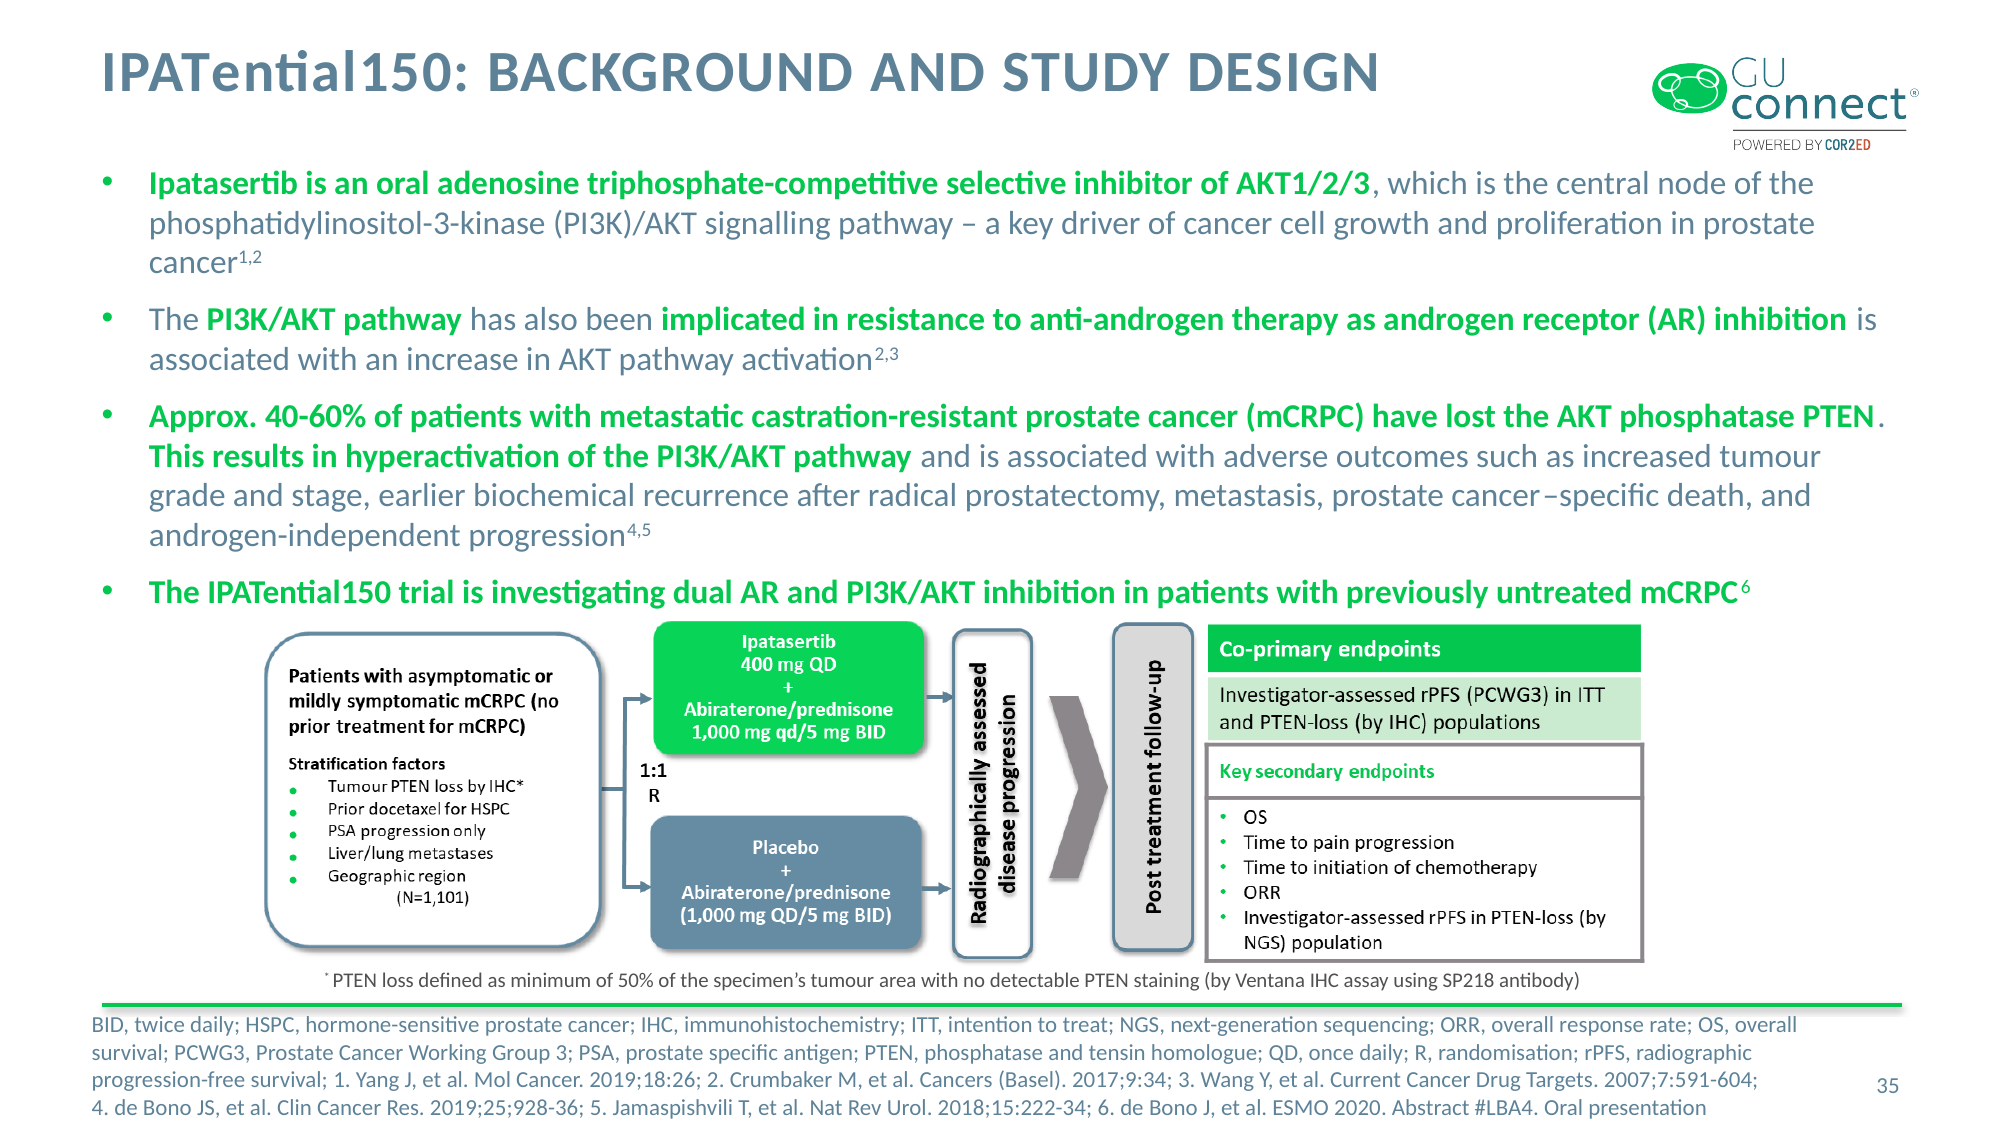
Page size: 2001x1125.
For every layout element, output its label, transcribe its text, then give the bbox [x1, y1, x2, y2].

text_box * PTEN loss defined as minimum of 50% of the specimen’s tumour area with no detectable PTEN staining (by Ventana IHC assay using SP218 antibody) [309, 976, 1596, 1000]
title IPATential150: Background and study design [101, 40, 1536, 173]
slide_number 35 [1771, 1054, 1900, 1115]
list Ipatasertib is an oral adenosine triphosphate-competitive selective inhibitor of AKT1/2/3, which is the central node of the phosphatidylinositol-3-kinase (PI3K)/AKT signalling pathway – a key driver of cancer cell growth and proliferation in prostate cancer1,2 The PI3K/AKT pathway has also been implicated in resistance to anti-androgen therapy as androgen receptor (AR) inhibition is associated with an increase in AKT pathway activation2,3 Approx. 40-60% of patients with metastatic castration-resistant prostate cancer (mCRPC) have lost the AKT phosphatase PTEN. This results in hyperactivation of the PI3K/AKT pathway and is associated with adverse outcomes such as increased tumour grade and stage, earlier biochemical recurrence after radical prostatectomy, metastasis, prostate cancer–specific death, and androgen-independent progression4,5 The IPATential150 trial is investigating dual AR and PI3K/AKT inhibition in patients with previously untreated mCRPC6 [101, 160, 1901, 626]
picture [1639, 44, 1932, 163]
picture [258, 616, 1647, 968]
list BID, twice daily; HSPC, hormone-sensitive prostate cancer; IHC, immunohistochemistry; ITT, intention to treat; NGS, next-generation sequencing; ORR, overall response rate; OS, overall survival; PCWG3, Prostate Cancer Working Group 3; PSA, prostate specific antigen; PTEN, phosphatase and tensin homologue; QD, once daily; R, randomisation; rPFS, radiographic progression-free survival; 1. Yang J, et al. Mol Cancer. 2019;18:26; 2. Crumbaker M, et al. Cancers (Basel). 2017;9:34; 3. Wang Y, et al. Current Cancer Drug Targets. 2007;7:591-604; 4. de Bono JS, et al. Clin Cancer Res. 2019;25;928-36; 5. Jamaspishvili T, et al. Nat Rev Urol. 2018;15:222-34; 6. de Bono J, et al. ESMO 2020. Abstract #LBA4. Oral presentation [91, 1034, 1853, 1095]
